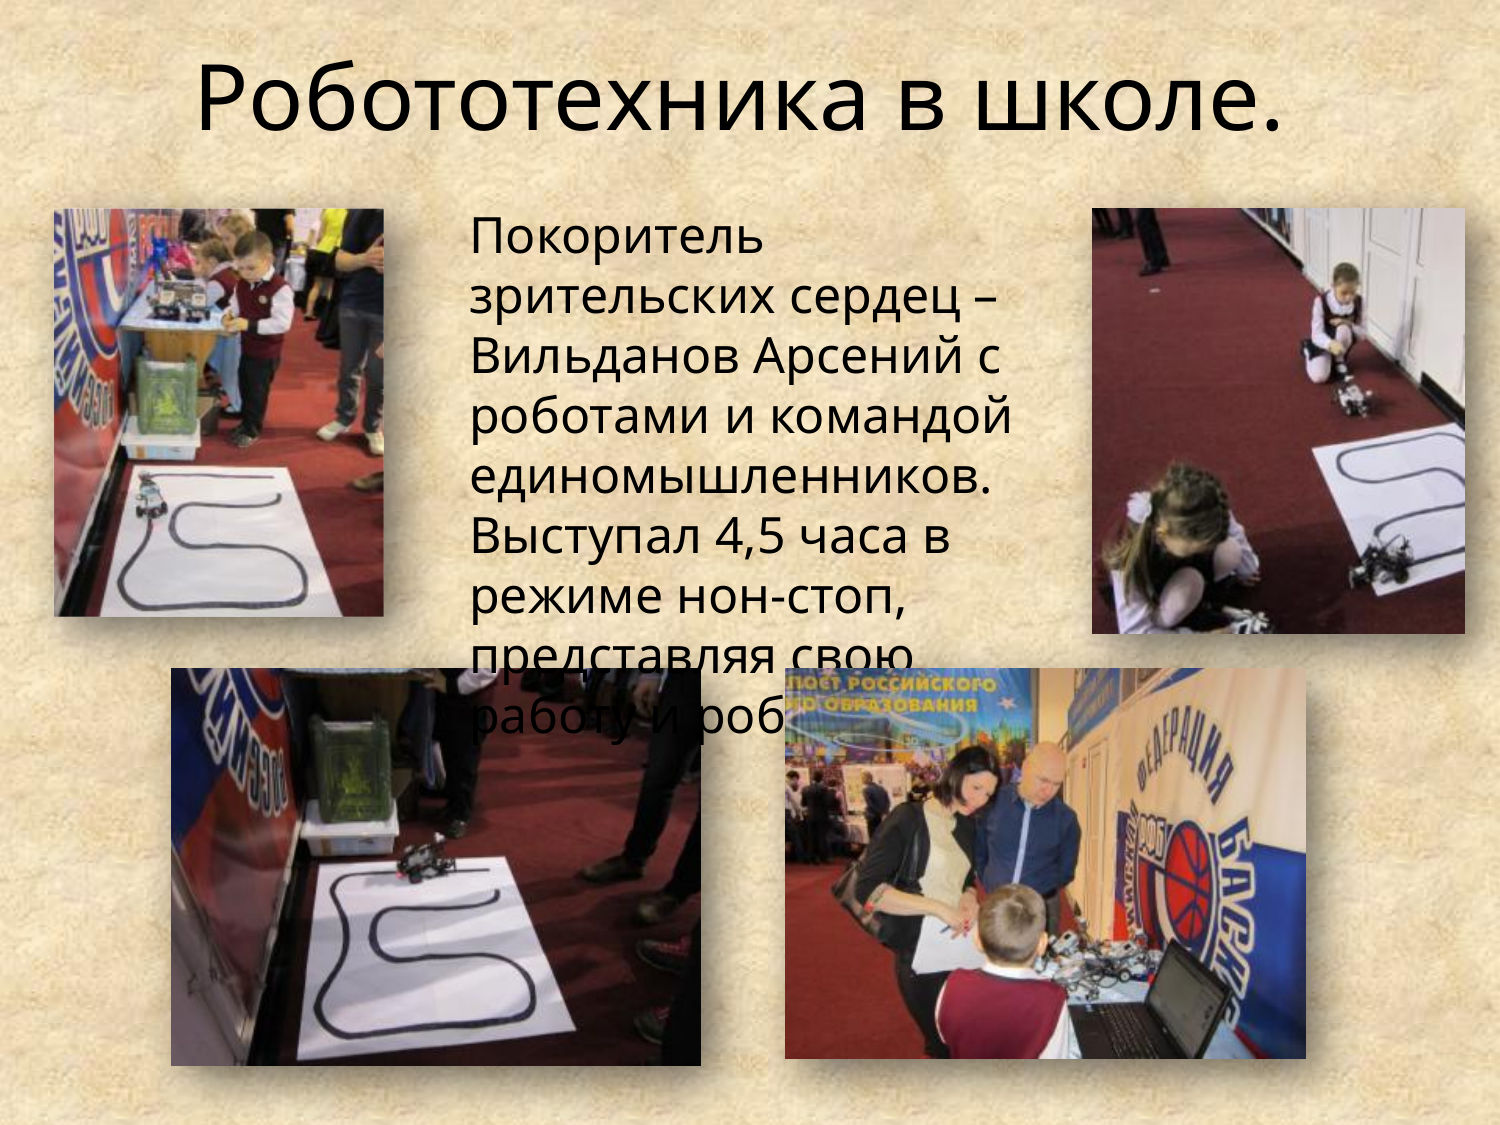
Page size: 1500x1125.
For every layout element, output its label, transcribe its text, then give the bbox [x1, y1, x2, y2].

picture [0, 0, 1500, 1125]
title Робототехника в школе. [64, 0, 1415, 188]
text_box Покоритель зрительских сердец – Вильданов Арсений с роботами и командой единомышленников. Выступал 4,5 часа в режиме нон-стоп, представляя свою работу и робота. [454, 196, 1069, 751]
